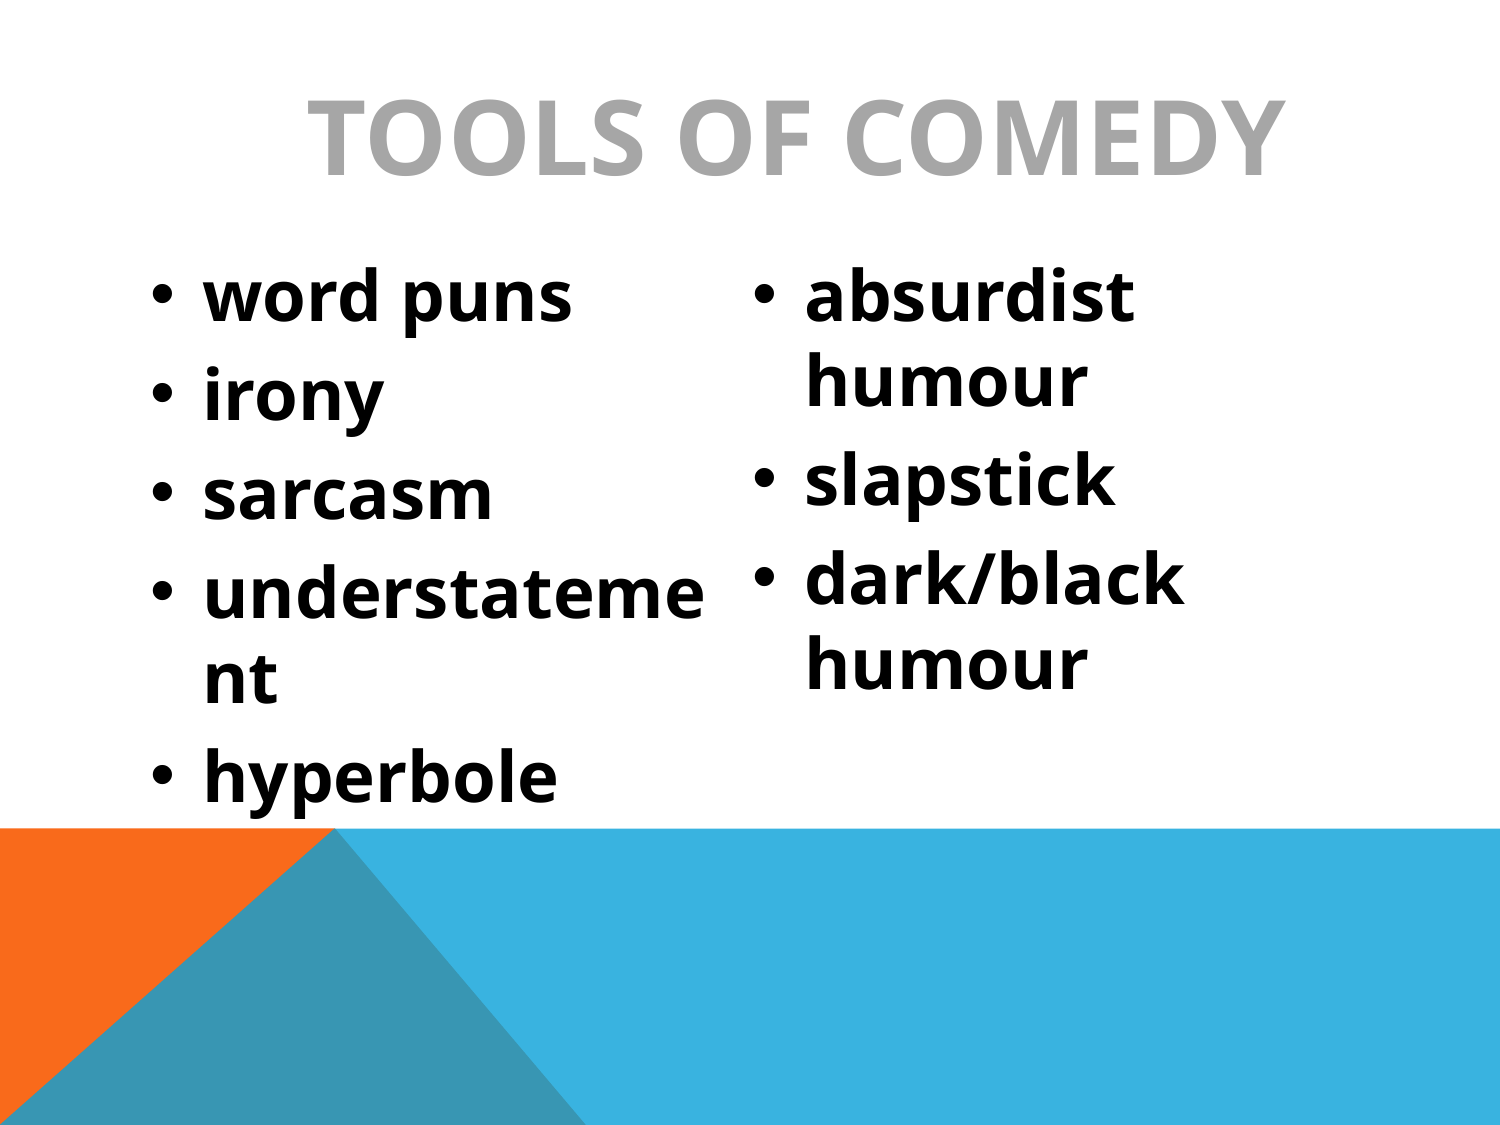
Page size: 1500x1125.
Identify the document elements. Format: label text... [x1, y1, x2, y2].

list word puns irony sarcasm understatement hyperbole absurdist humour slapstick dark/black humour [135, 243, 1370, 831]
title TOOLS OF COMEDY [135, 60, 1459, 209]
